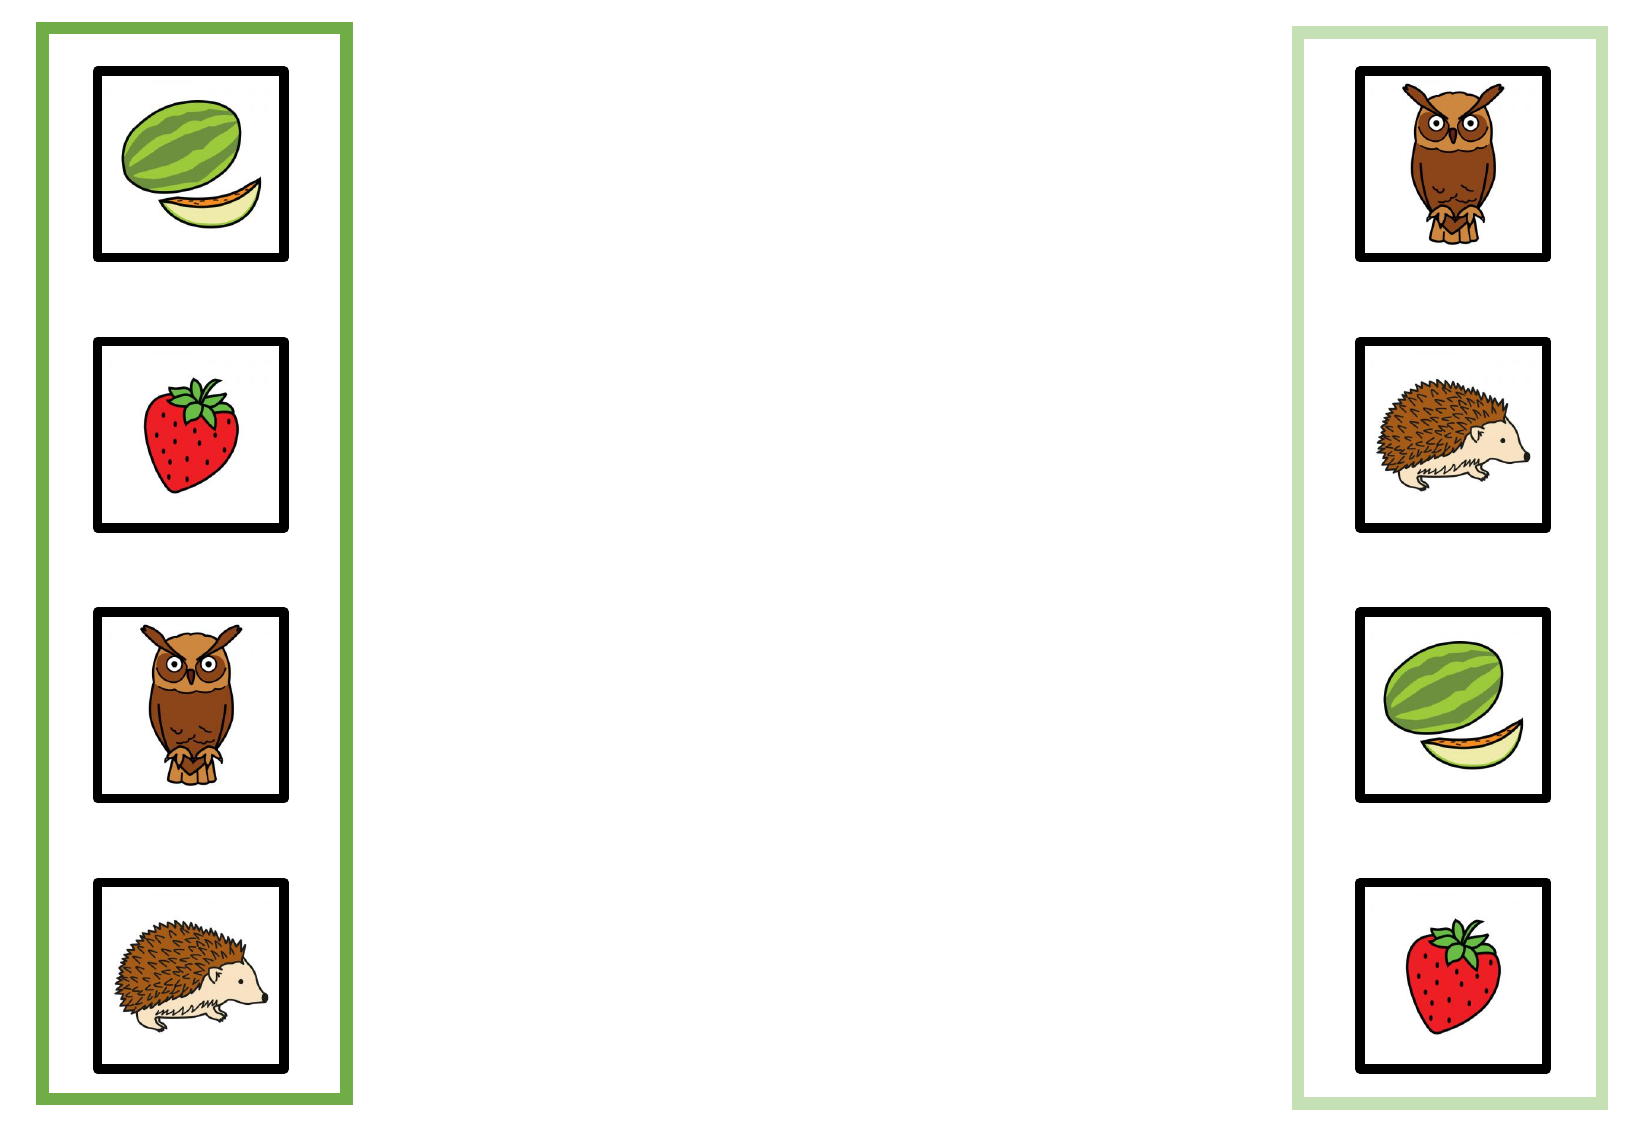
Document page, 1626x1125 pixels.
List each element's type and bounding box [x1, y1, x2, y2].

picture [102, 75, 280, 253]
picture [1364, 887, 1542, 1065]
picture [102, 616, 280, 794]
picture [1364, 346, 1542, 524]
picture [102, 346, 280, 524]
picture [1364, 616, 1542, 794]
picture [102, 887, 280, 1065]
picture [1364, 75, 1542, 253]
text_box [1297, 32, 1603, 1105]
text_box [42, 27, 348, 1100]
